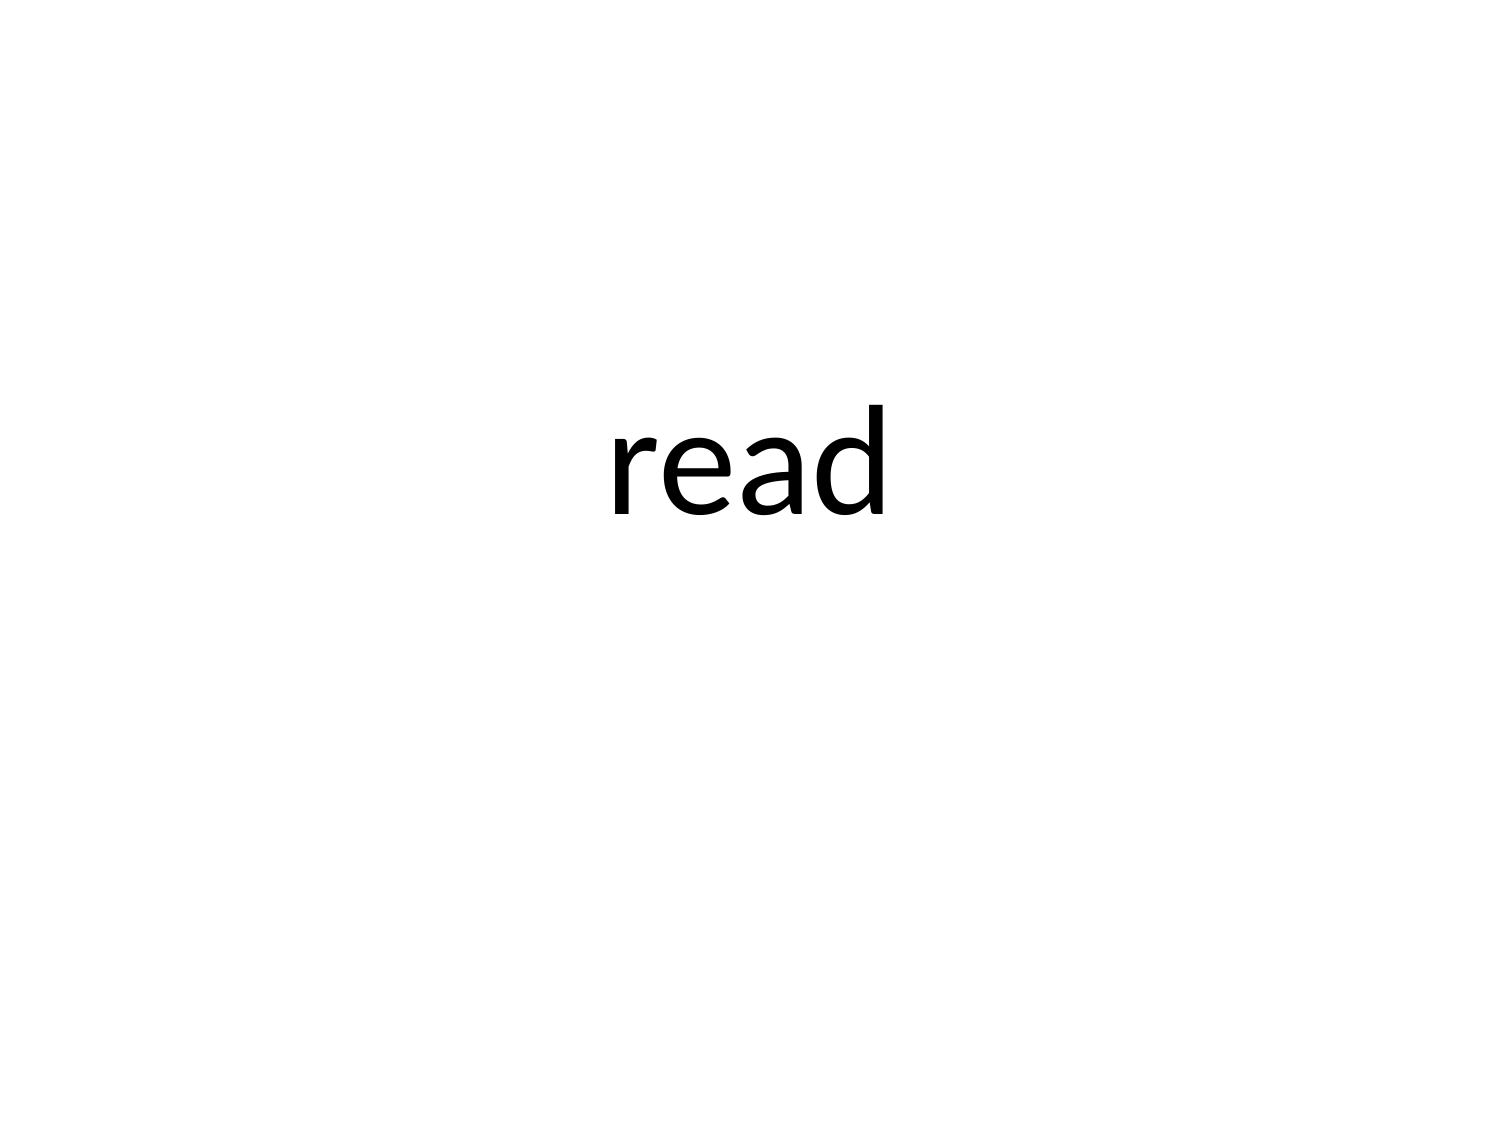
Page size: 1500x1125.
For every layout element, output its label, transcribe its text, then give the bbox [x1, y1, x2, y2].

title read [112, 349, 1388, 591]
